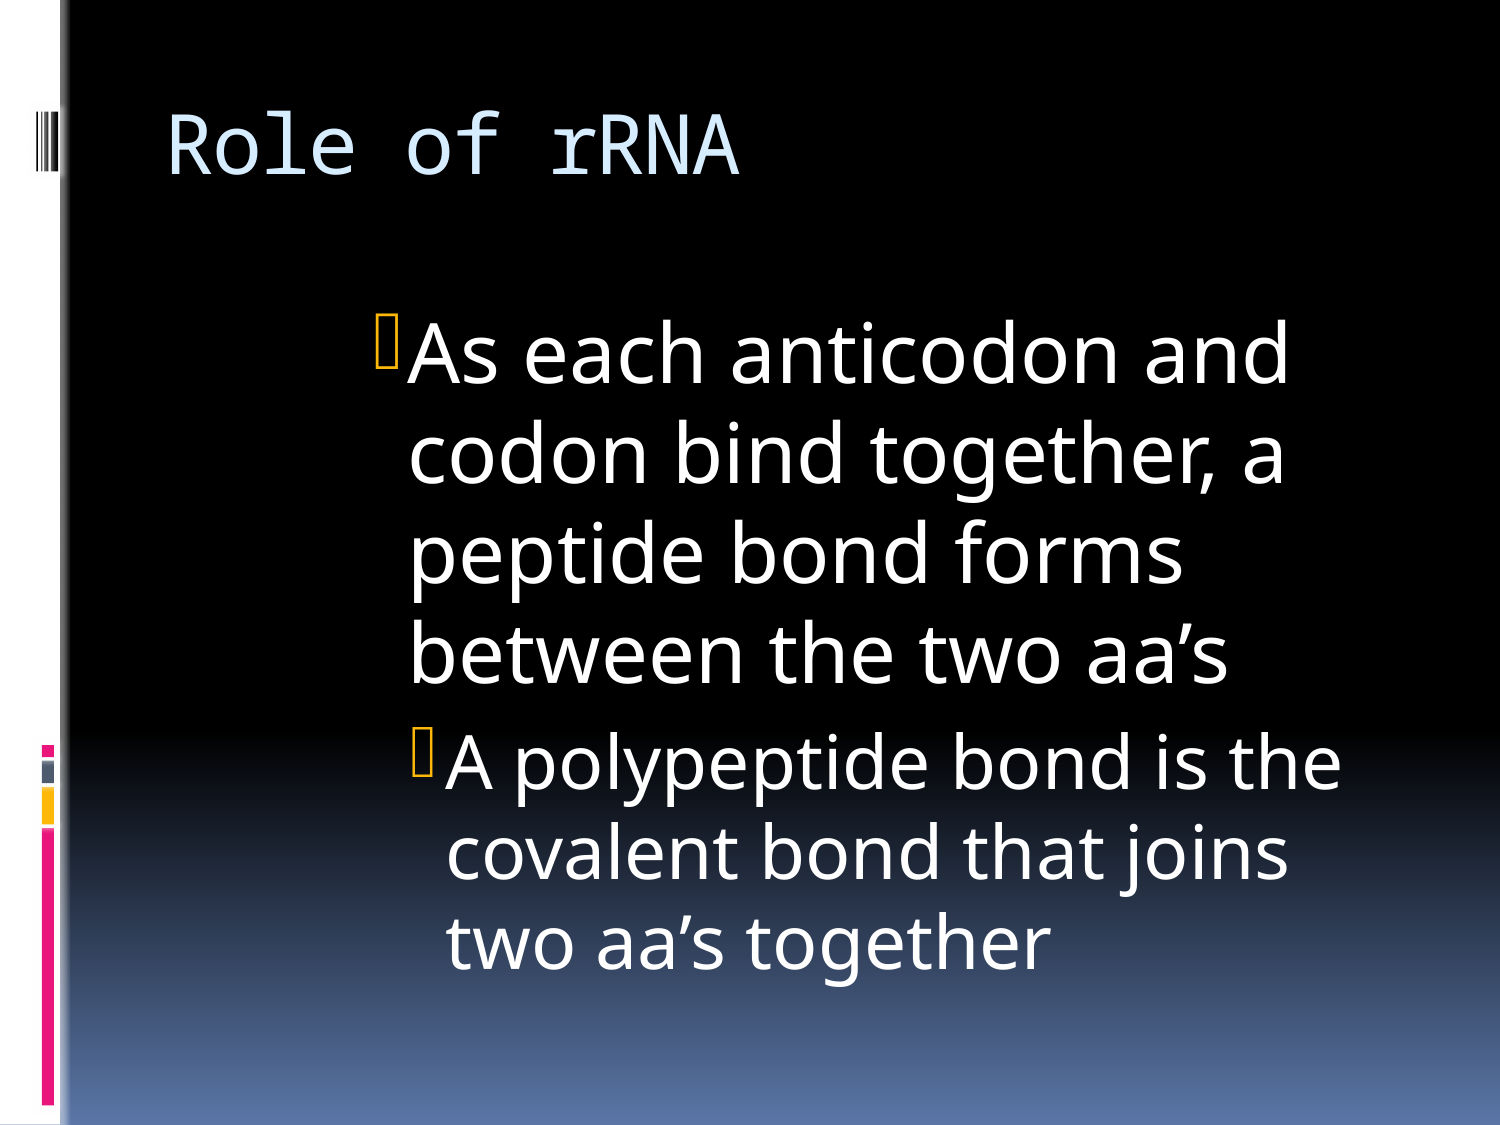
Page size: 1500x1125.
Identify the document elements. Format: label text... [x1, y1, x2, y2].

list As each anticodon and codon bind together, a peptide bond forms between the two aa’s A polypeptide bond is the covalent bond that joins two aa’s together [150, 292, 1425, 1043]
title Role of rRNA [150, 83, 1425, 234]
